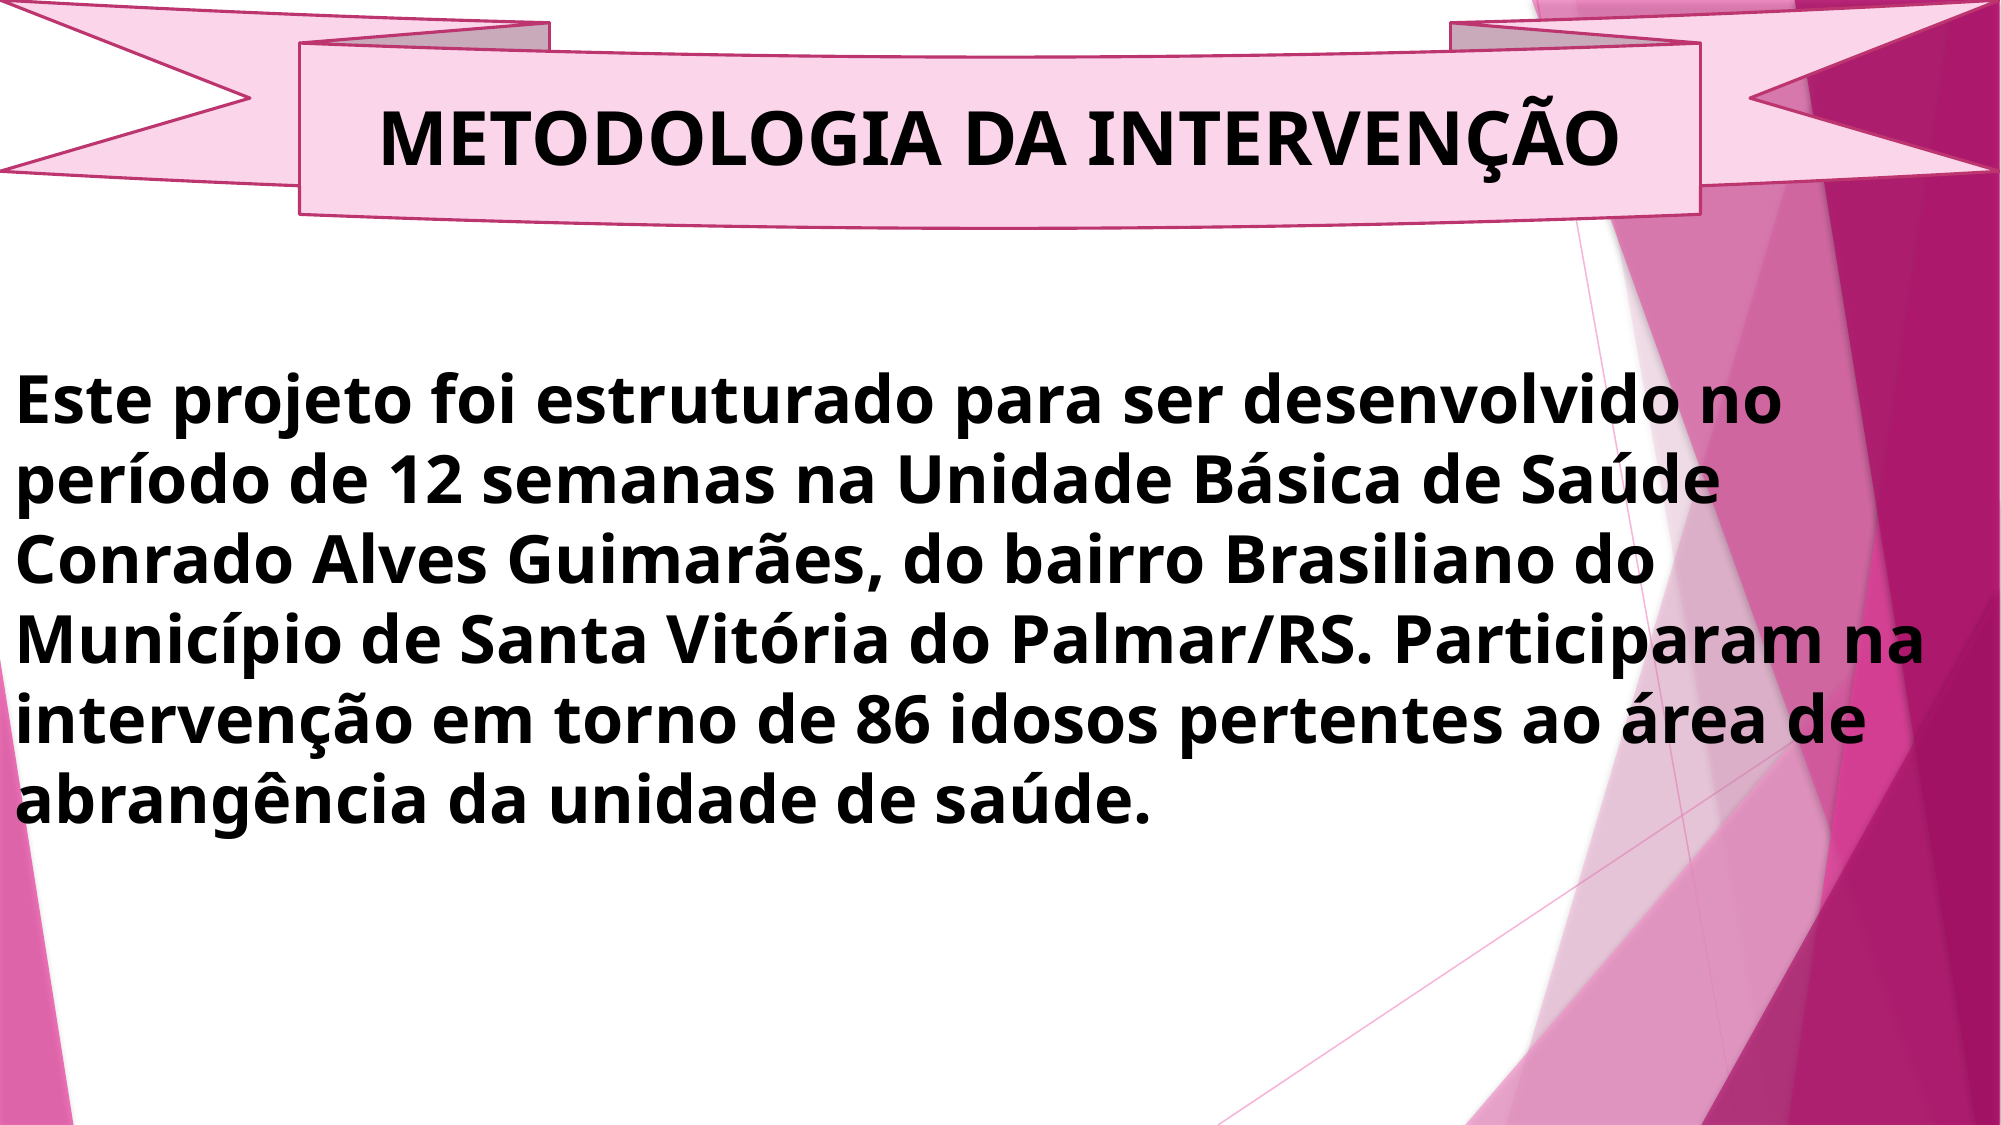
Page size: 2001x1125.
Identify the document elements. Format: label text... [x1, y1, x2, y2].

text_box METODOLOGIA DA INTERVENÇÃO [0, 0, 2000, 230]
text_box Este projeto foi estruturado para ser desenvolvido no período de 12 semanas na Unidade Básica de Saúde Conrado Alves Guimarães, do bairro Brasiliano do Município de Santa Vitória do Palmar/RS. Participaram na intervenção em torno de 86 idosos pertentes ao área de abrangência da unidade de saúde. [0, 349, 2000, 844]
